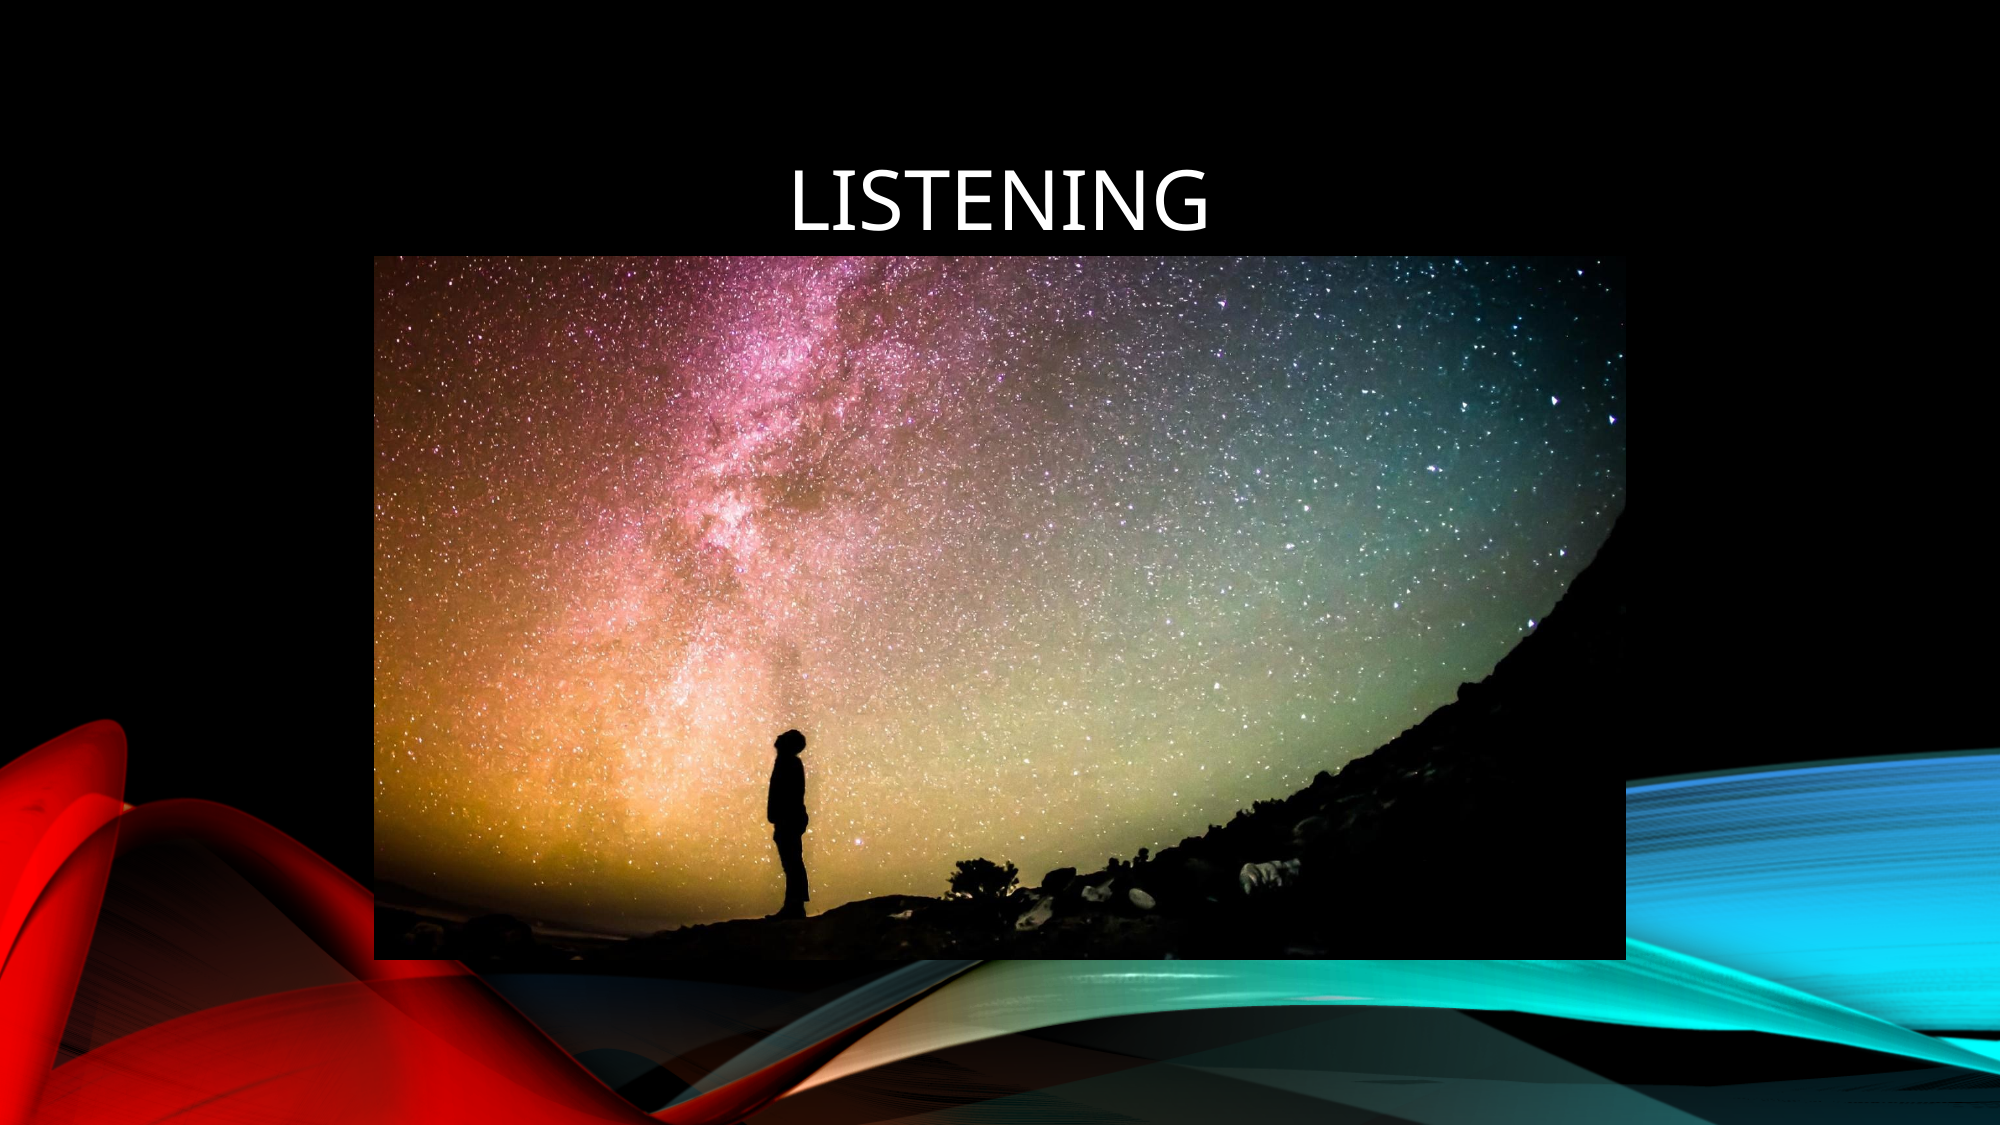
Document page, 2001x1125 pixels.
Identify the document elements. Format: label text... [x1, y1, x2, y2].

picture [0, 255, 2000, 1125]
title LISTENING [112, 123, 1888, 257]
